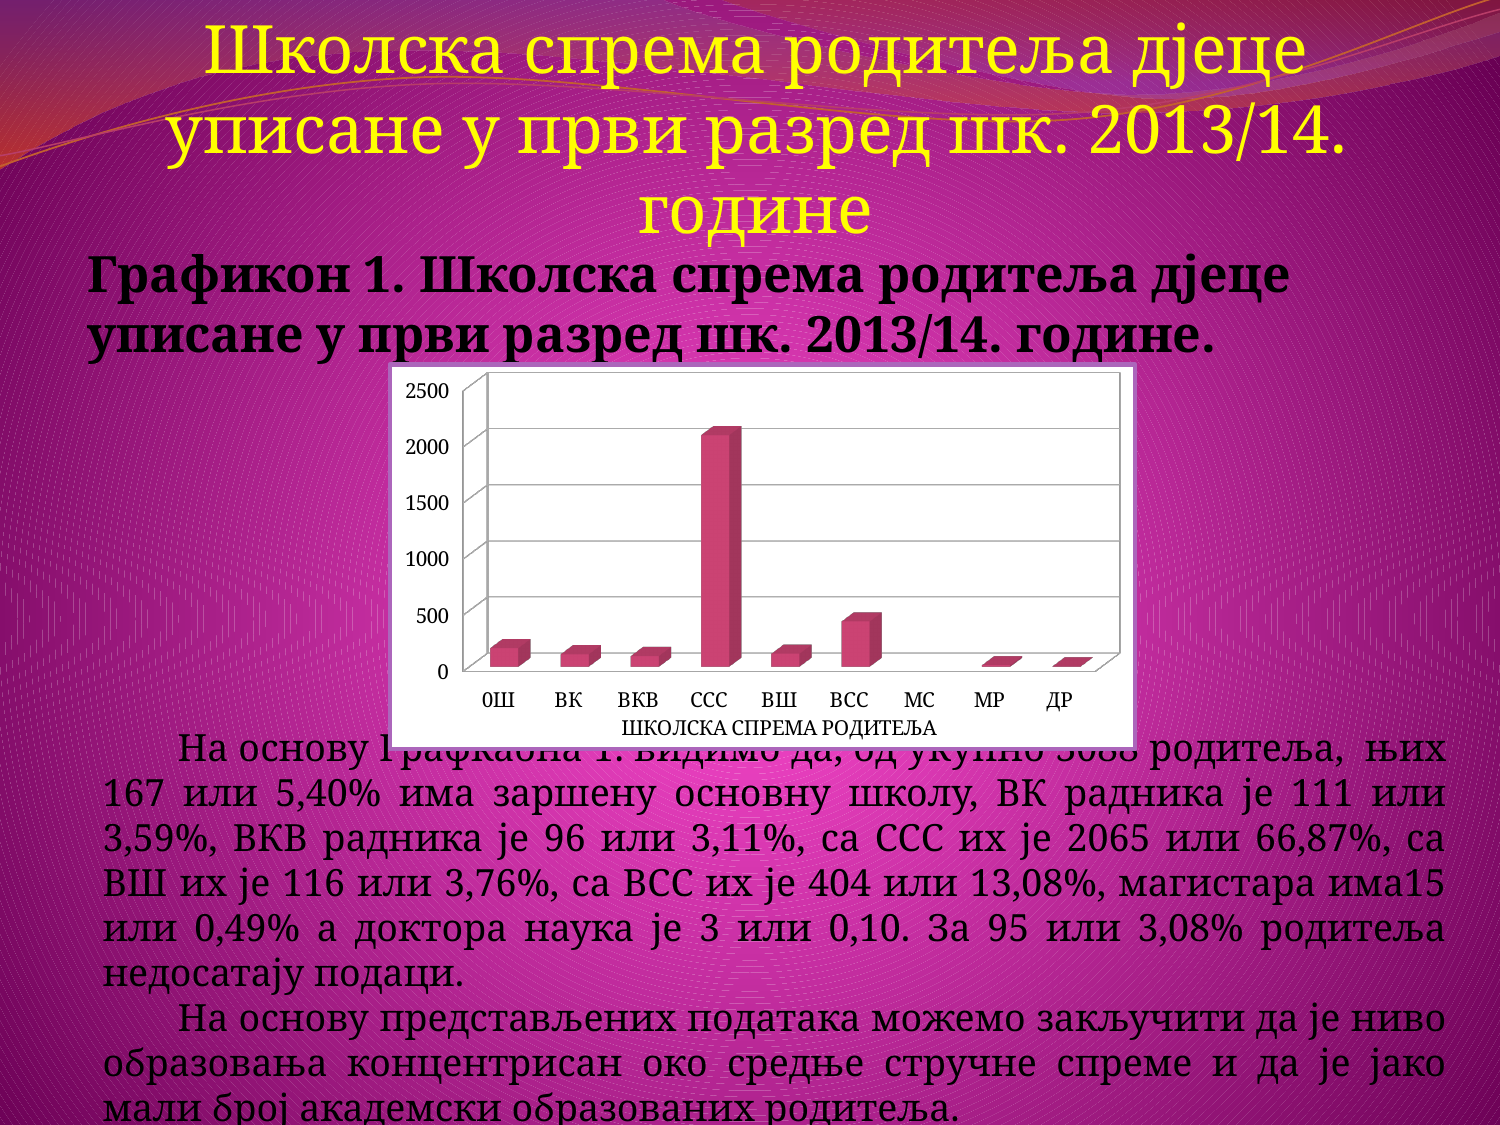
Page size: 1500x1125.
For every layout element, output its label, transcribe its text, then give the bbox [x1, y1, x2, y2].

chart [387, 362, 1138, 752]
text_box На основу Графкаона 1. видимо да, од укупно 3088 родитеља, њих 167 или 5,40% има заршену основну школу, ВК радника је 111 или 3,59%, ВКВ радника је 96 или 3,11%, са ССС их је 2065 или 66,87%, са ВШ их је 116 или 3,76%, са ВСС их је 404 или 13,08%, магистара има15 или 0,49% а доктора наука је 3 или 0,10. За 95 или 3,08% родитеља недосатају подаци. На основу представљених података можемо закључити да је ниво образовања концентрисан око средње стручне спреме и да је јако мали број академски образованих родитеља. [87, 716, 1463, 1125]
text_box Школска спрема родитеља дјеце уписане у први разред шк. 2013/14. године [112, 0, 1400, 255]
title Графикон 1. Школска спрема родитеља дјеце уписане у први разред шк. 2013/14. године. [87, 224, 1376, 363]
